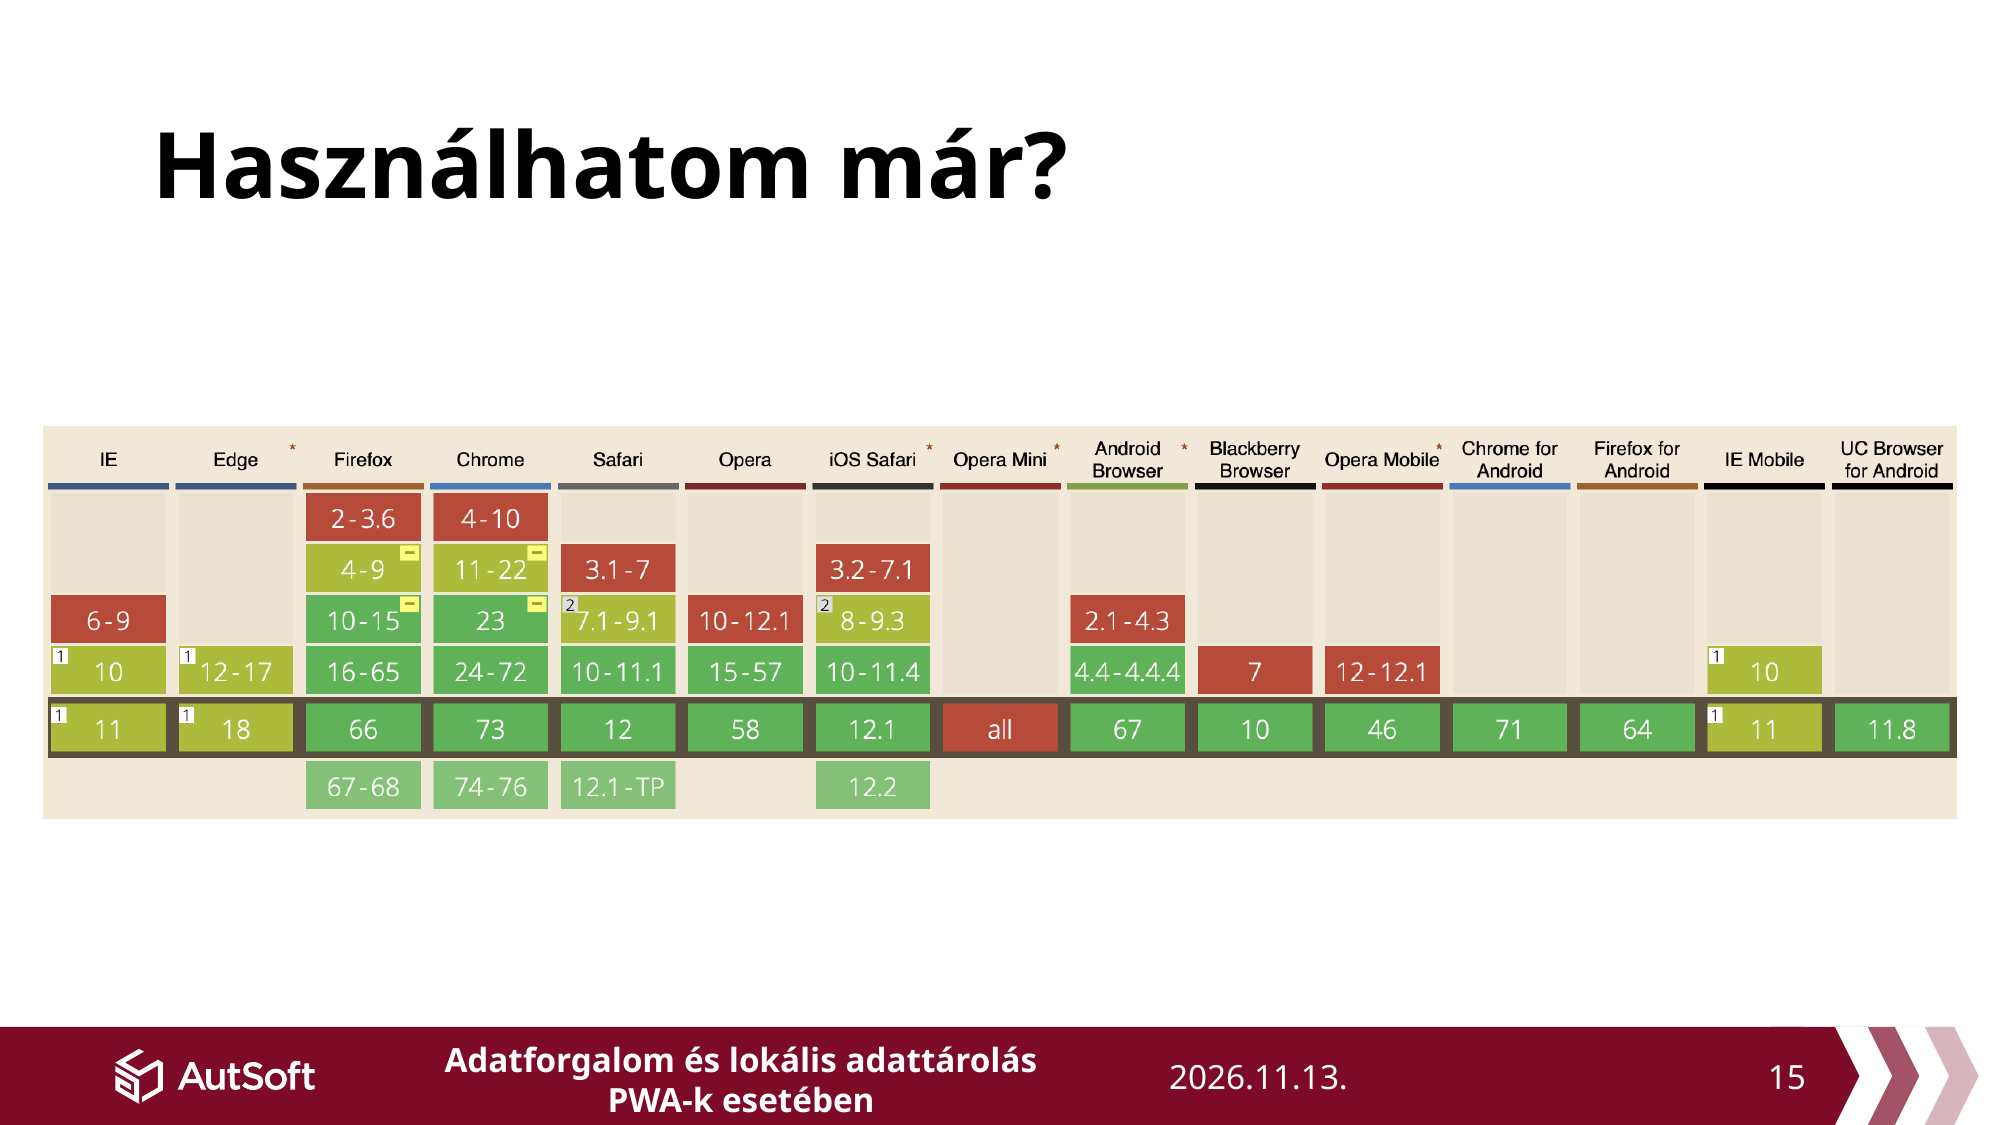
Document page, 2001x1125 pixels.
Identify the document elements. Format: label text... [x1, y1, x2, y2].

title Használhatom már? [137, 59, 1863, 278]
picture [43, 426, 1957, 819]
footer Adatforgalom és lokális adattárolás PWA-k esetében [405, 1048, 1077, 1109]
slide_number 15 [1561, 1048, 2000, 1109]
slide_number 2019. 04. 01. [1154, 1048, 1561, 1109]
